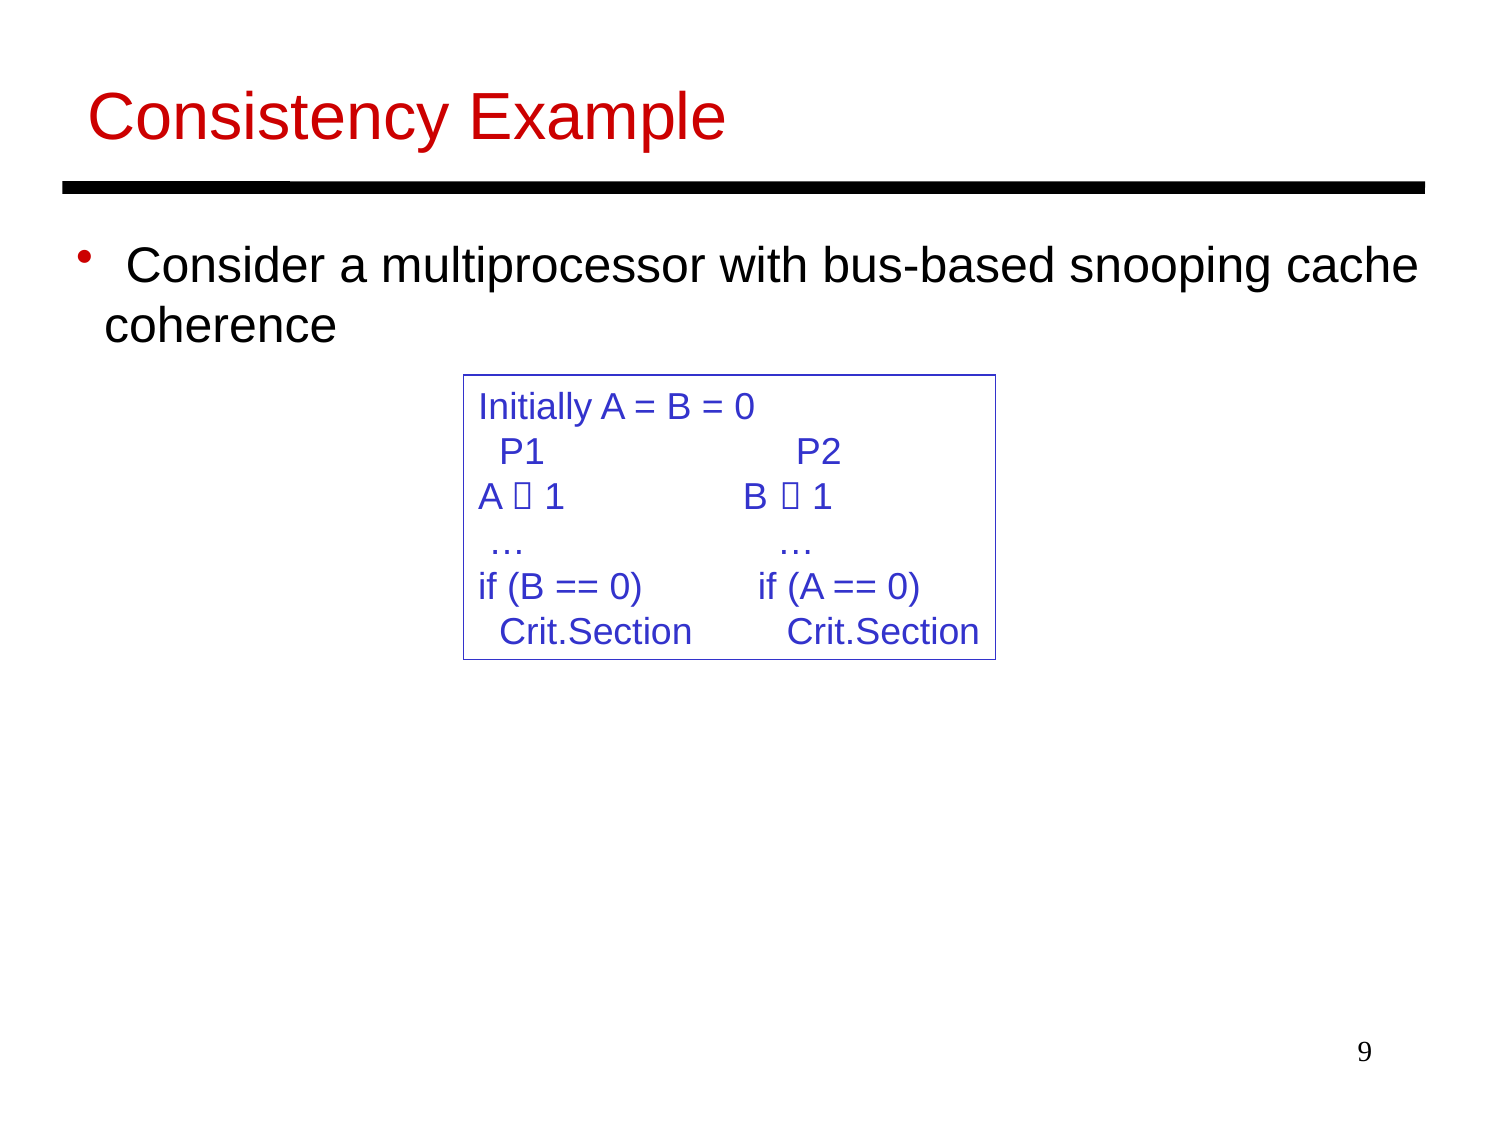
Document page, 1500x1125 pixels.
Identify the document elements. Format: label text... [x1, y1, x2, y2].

slide_number 9 [1074, 1025, 1388, 1100]
text_box Consistency Example [72, 65, 744, 160]
text_box Initially A = B = 0 P1 P2 A  1 B  1 … … if (B == 0) if (A == 0) Crit.Section Crit.Section [463, 374, 996, 660]
text_box Consider a multiprocessor with bus-based snooping cache coherence [61, 224, 1435, 360]
